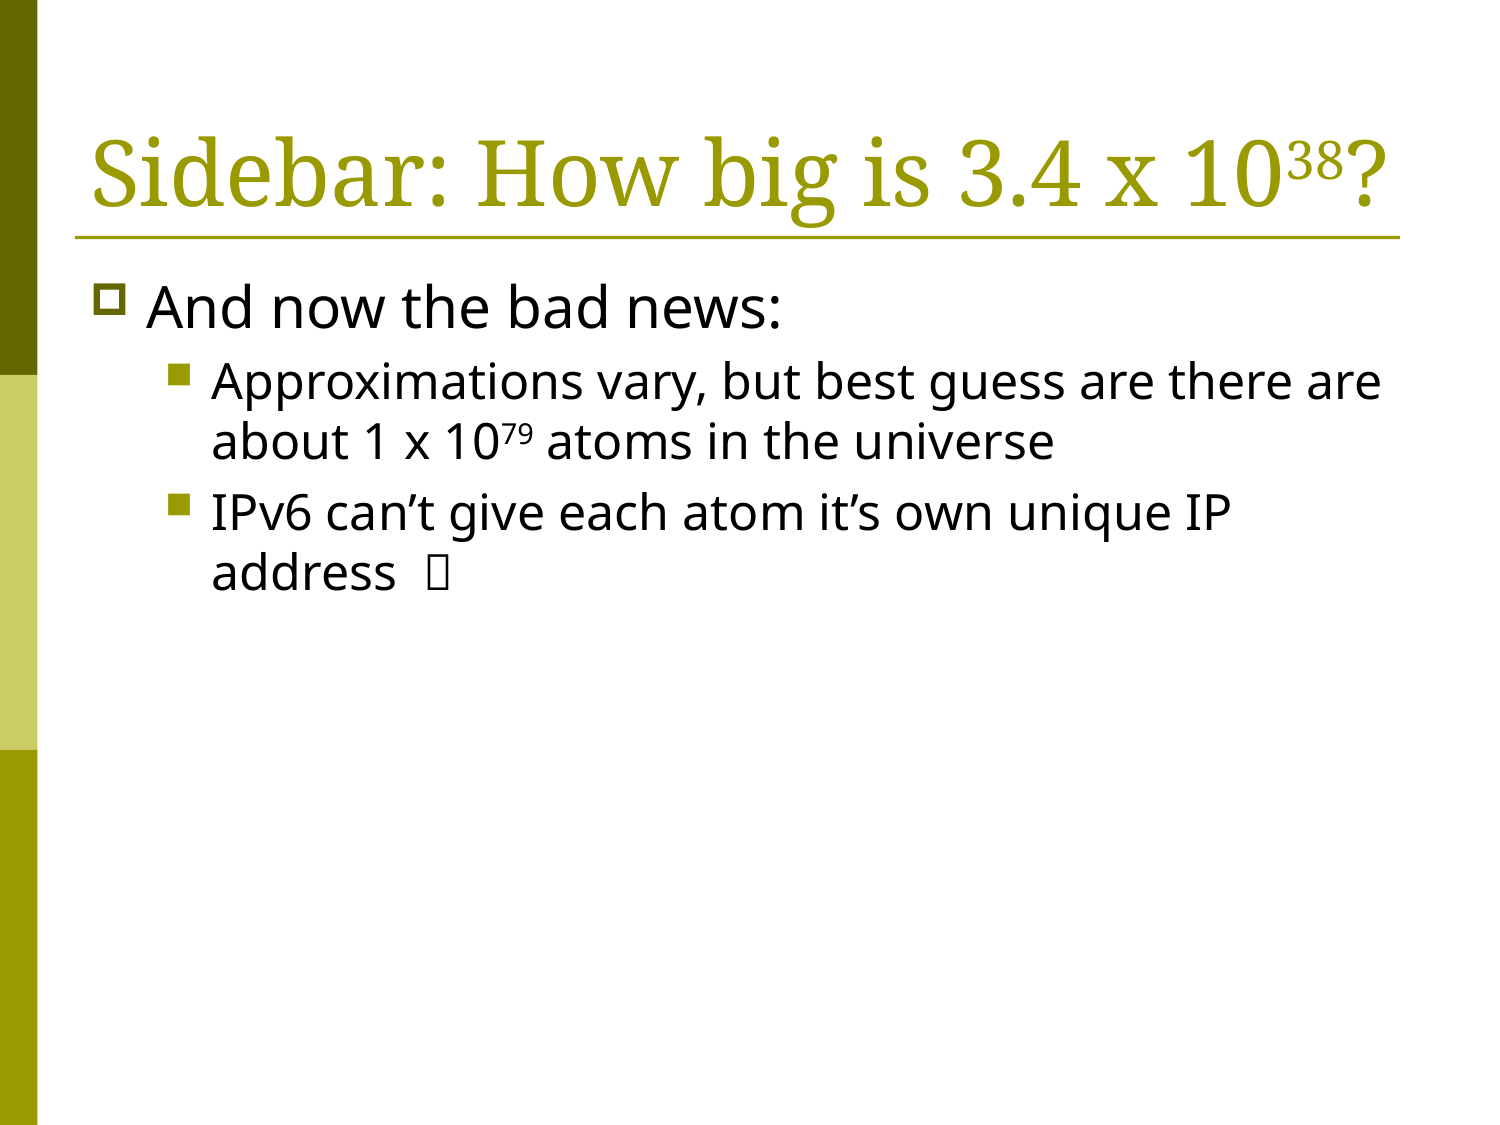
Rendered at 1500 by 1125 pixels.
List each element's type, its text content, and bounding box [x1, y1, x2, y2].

list And now the bad news: Approximations vary, but best guess are there are about 1 x 1079 atoms in the universe IPv6 can’t give each atom it’s own unique IP address  [74, 262, 1426, 1006]
title Sidebar: How big is 3.4 x 1038? [74, 45, 1426, 233]
